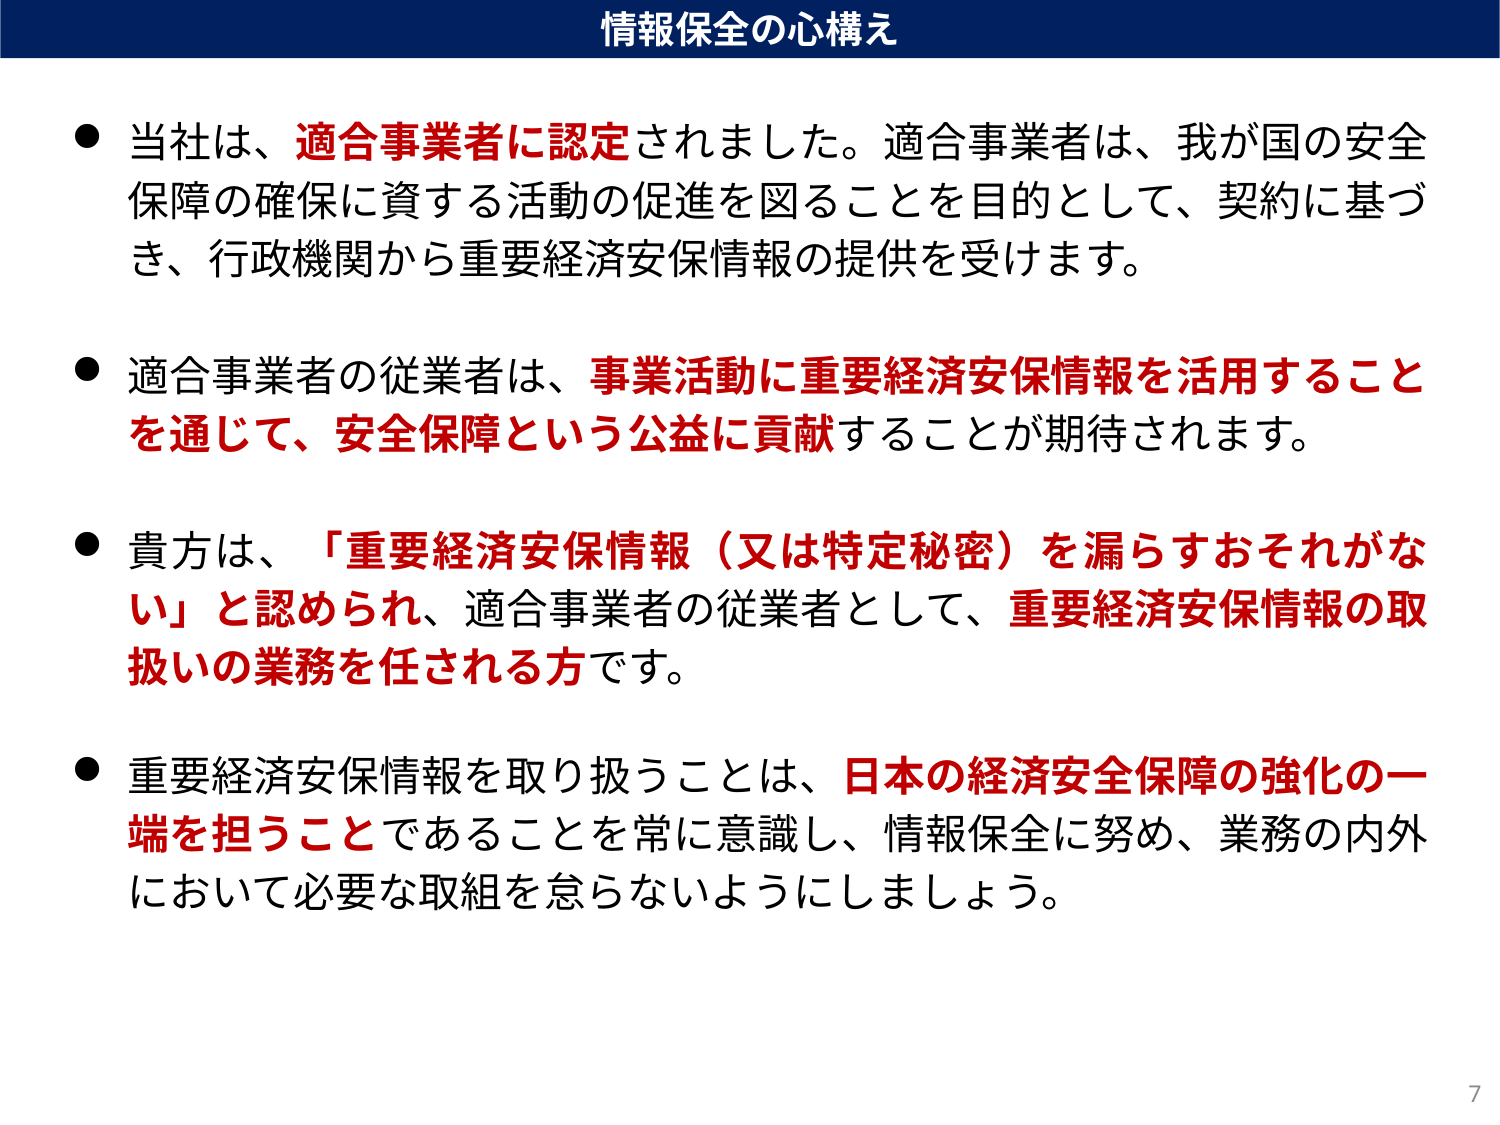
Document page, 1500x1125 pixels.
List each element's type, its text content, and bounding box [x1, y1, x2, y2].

slide_number 7 [1159, 1065, 1497, 1125]
text_box 情報保全の心構え [0, 0, 1500, 59]
text_box 当社は、適合事業者に認定されました。適合事業者は、我が国の安全保障の確保に資する活動の促進を図ることを目的として、契約に基づき、行政機関から重要経済安保情報の提供を受けます。 適合事業者の従業者は、事業活動に重要経済安保情報を活用することを通じて、安全保障という公益に貢献することが期待されます。 貴方は、「重要経済安保情報（又は特定秘密）を漏らすおそれがない」と認められ、適合事業者の従業者として、重要経済安保情報の取扱いの業務を任される方です。 重要経済安保情報を取り扱うことは、日本の経済安全保障の強化の一端を担うことであることを常に意識し、情報保全に努め、業務の内外において必要な取組を怠らないようにしましょう。 [42, 90, 1458, 934]
